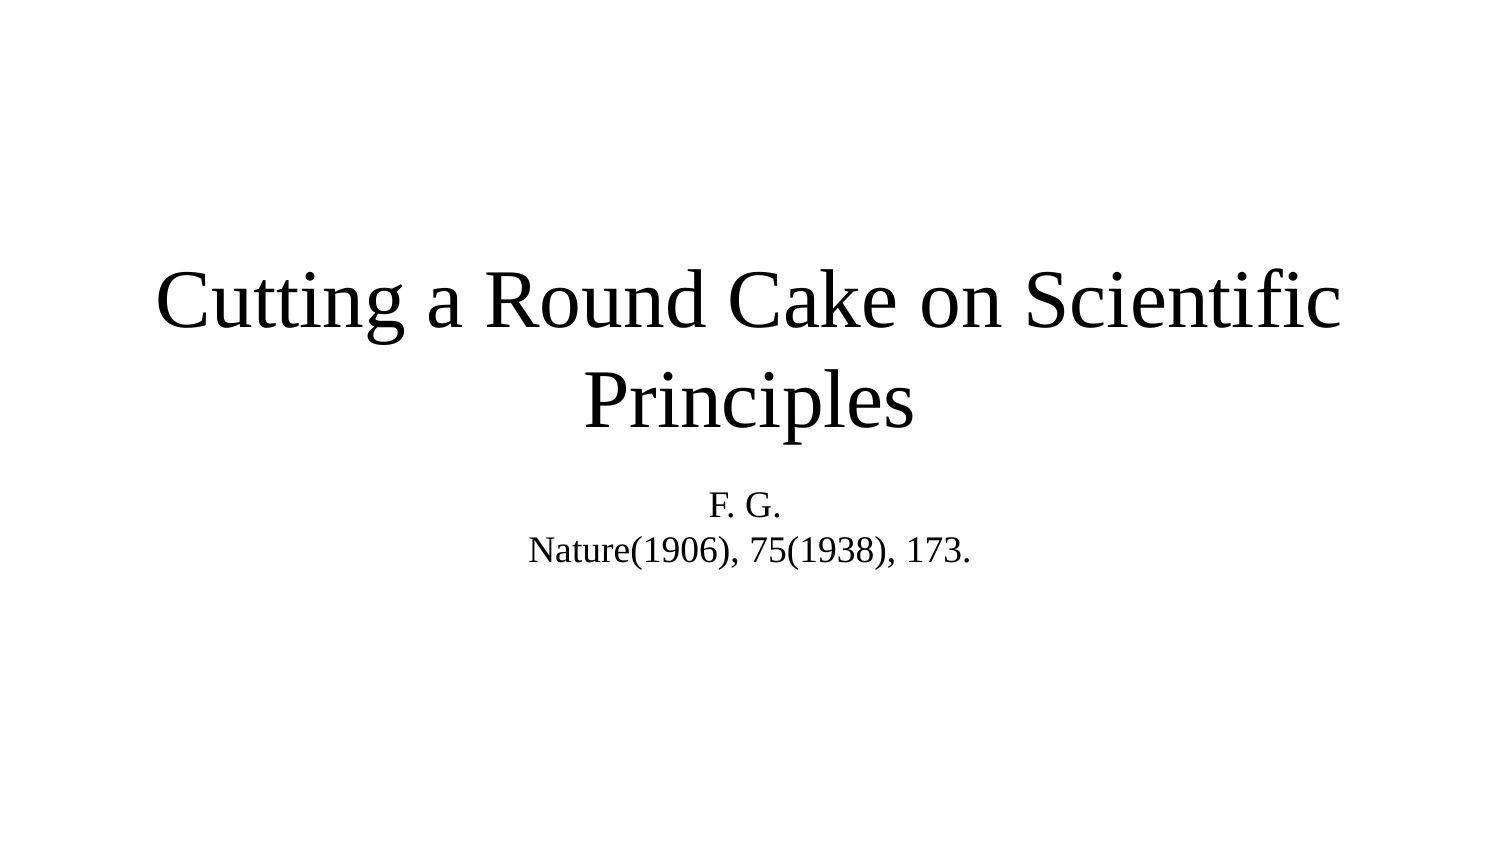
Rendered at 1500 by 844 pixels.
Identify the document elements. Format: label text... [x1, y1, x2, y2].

subtitle F. G. Nature(1906), 75(1938), 173. [51, 464, 1449, 595]
title Cutting a Round Cake on Scientific Principles [51, 122, 1449, 459]
